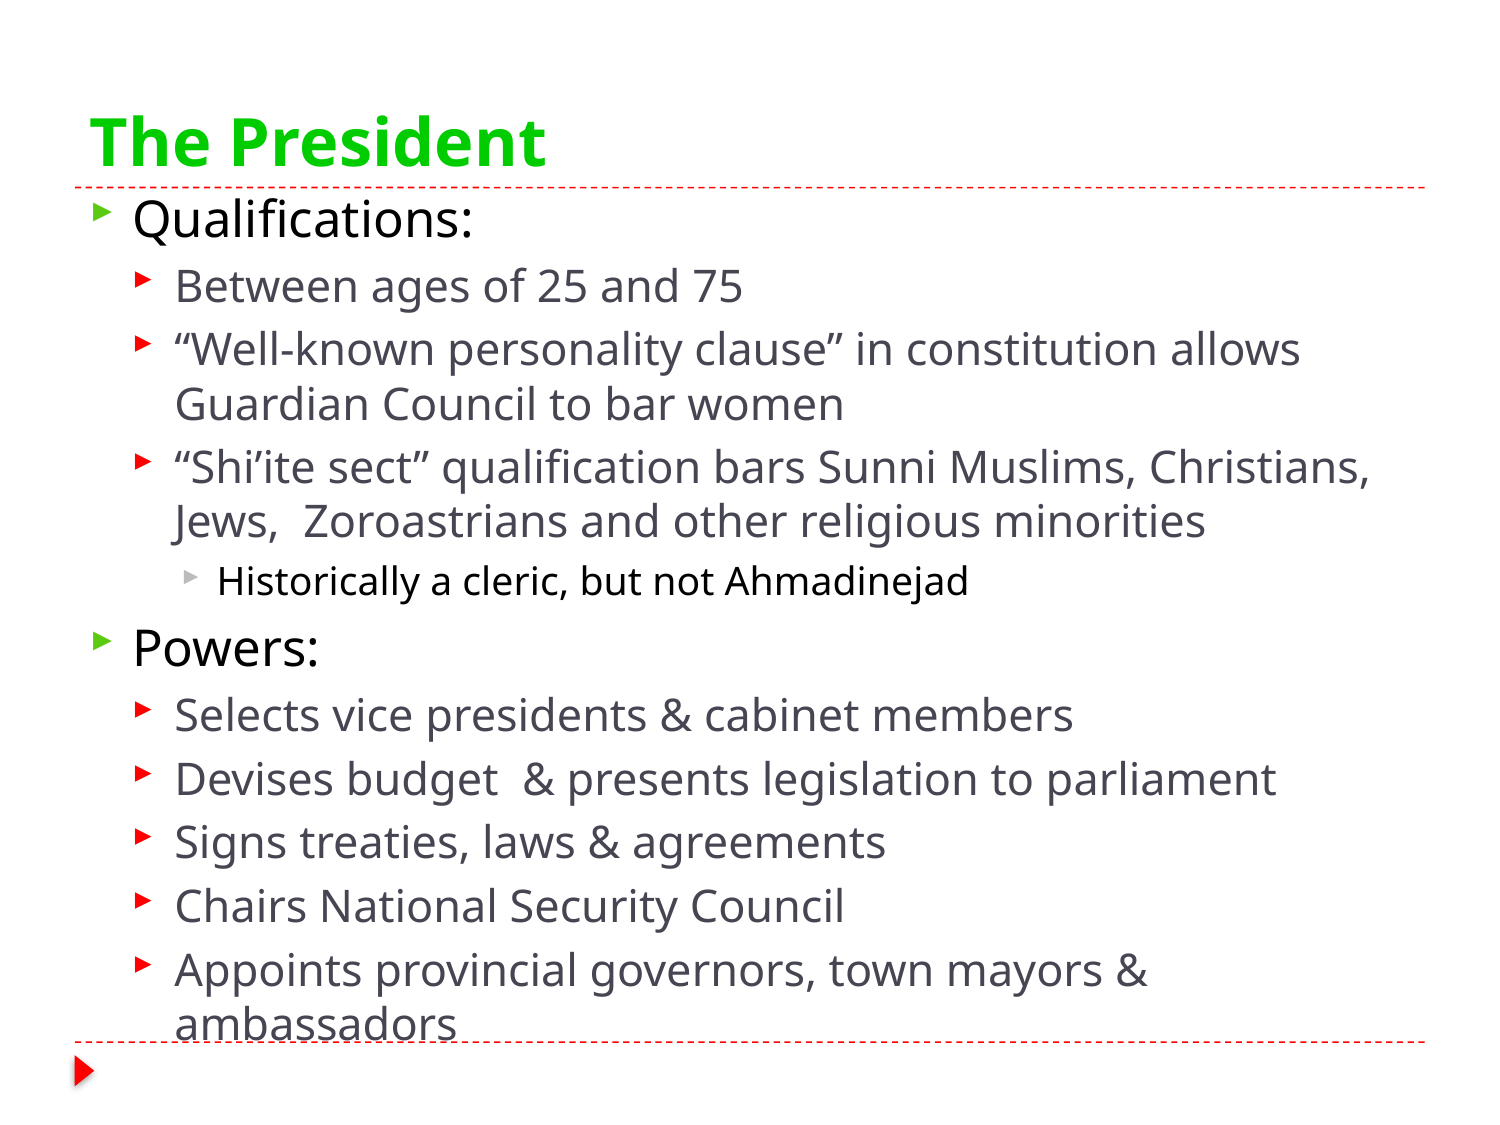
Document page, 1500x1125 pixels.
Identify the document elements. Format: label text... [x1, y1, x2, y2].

title The President [75, 24, 1425, 188]
list Qualifications: Between ages of 25 and 75 “Well-known personality clause” in constitution allows Guardian Council to bar women “Shi’ite sect” qualification bars Sunni Muslims, Christians, Jews, Zoroastrians and other religious minorities Historically a cleric, but not Ahmadinejad Powers: Selects vice presidents & cabinet members Devises budget & presents legislation to parliament Signs treaties, laws & agreements Chairs National Security Council Appoints provincial governors, town mayors & ambassadors [75, 178, 1413, 1111]
